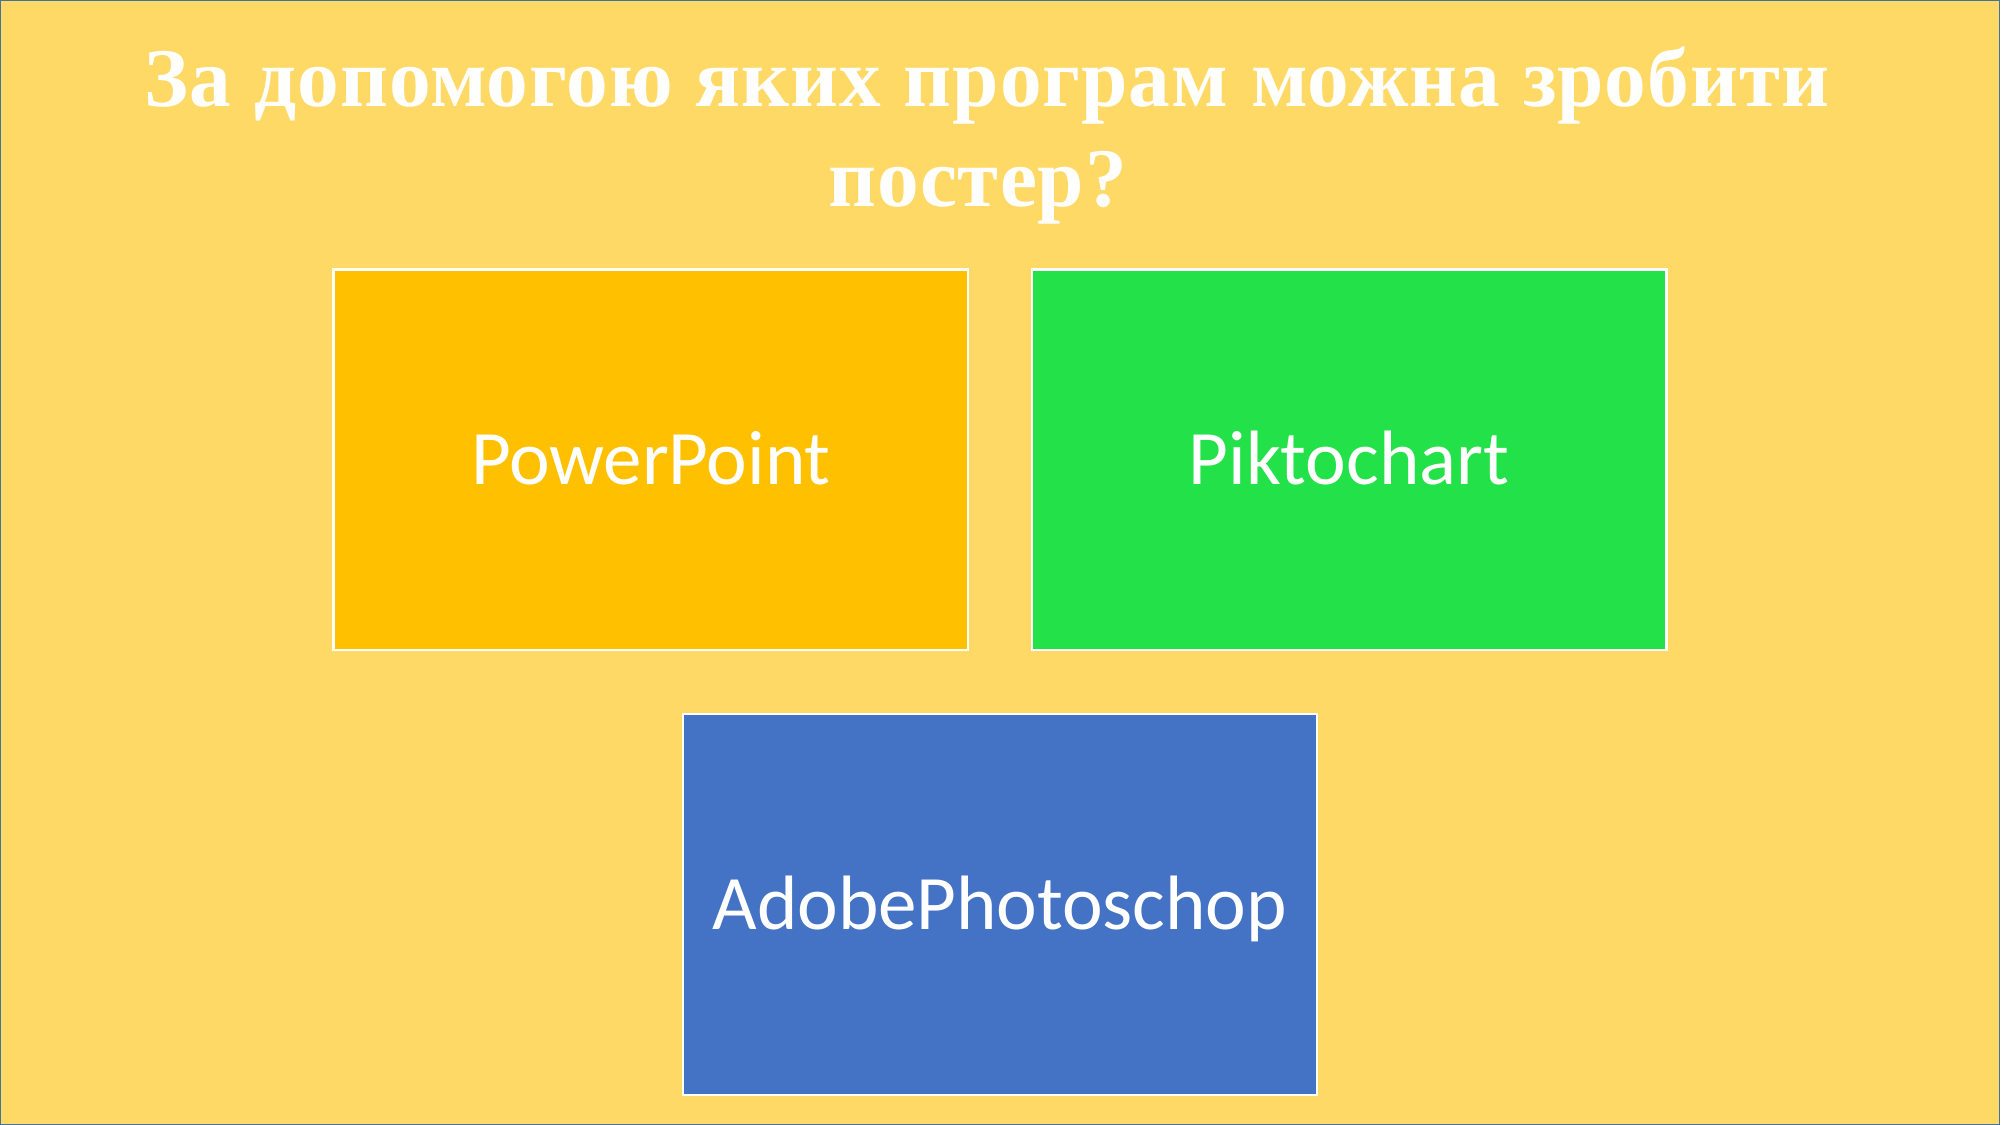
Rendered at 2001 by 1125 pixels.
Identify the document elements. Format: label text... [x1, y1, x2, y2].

text_box За допомогою яких програм можна зробити постер? [12, 15, 1966, 231]
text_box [333, 237, 1667, 1125]
text_box [0, 0, 2000, 1125]
